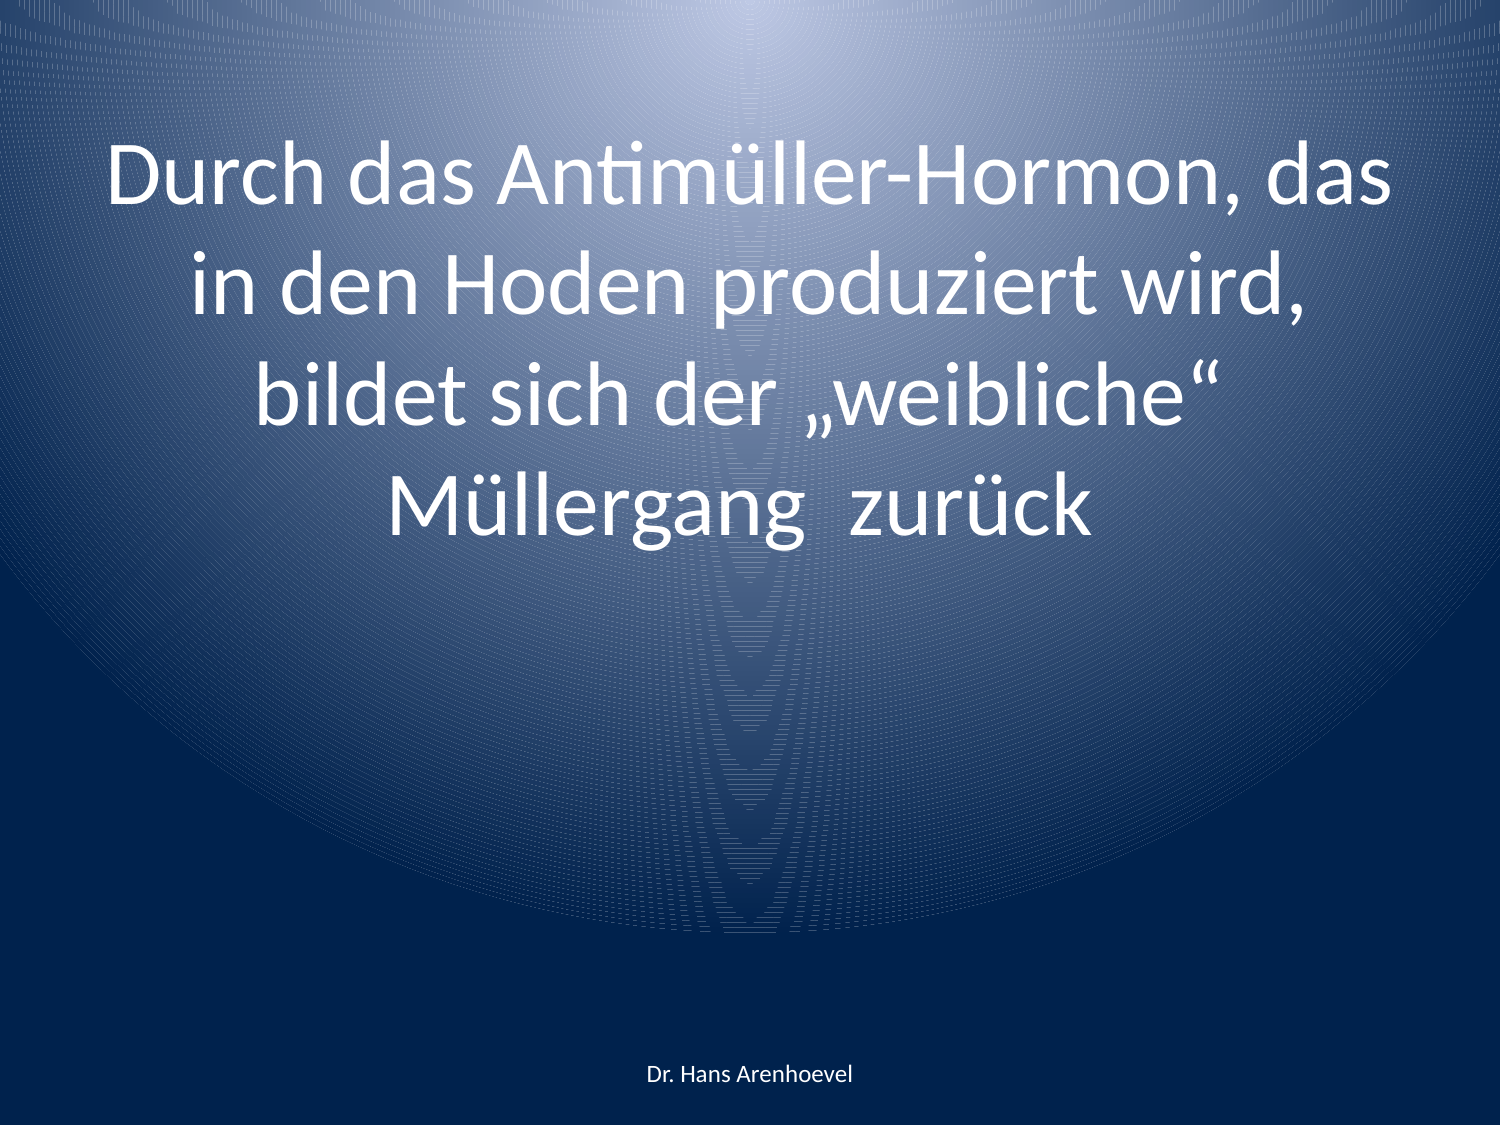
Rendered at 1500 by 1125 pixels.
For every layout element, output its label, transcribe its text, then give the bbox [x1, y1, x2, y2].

title Durch das Antimüller-Hormon, das in den Hoden produziert wird, bildet sich der „weibliche“ Müllergang zurück [75, 45, 1425, 622]
footer Dr. Hans Arenhoevel [512, 1042, 988, 1103]
